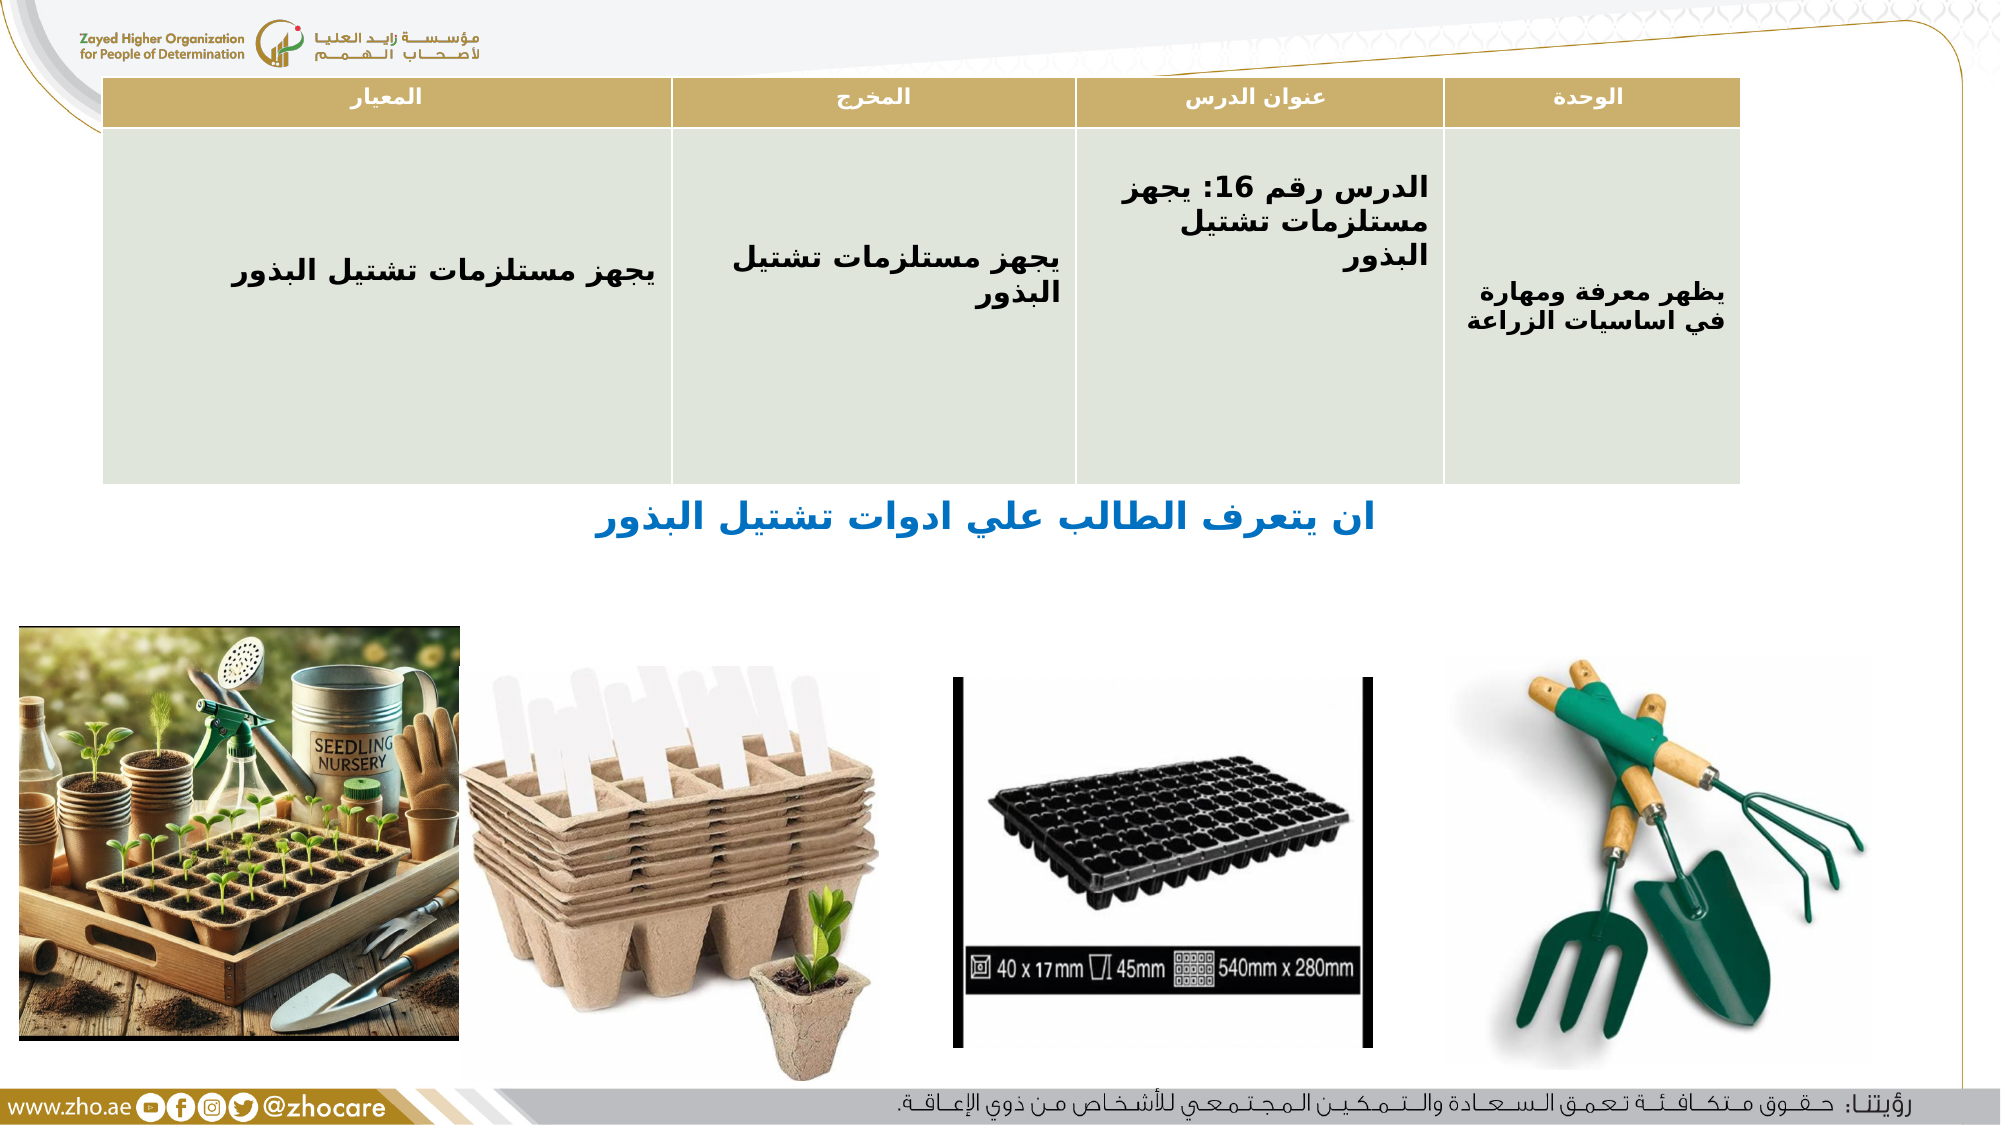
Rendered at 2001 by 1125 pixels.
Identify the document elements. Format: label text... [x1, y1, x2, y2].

table_header المخرج [673, 78, 1075, 127]
table_cell يجهز مستلزمات تشتيل البذور [103, 129, 671, 484]
table_header الوحدة [1445, 78, 1740, 127]
table_cell يظهر معرفة ومهارة في اساسيات الزراعة [1445, 129, 1740, 484]
text_box ان يتعرف الطالب علي ادوات تشتيل البذور [581, 484, 1707, 590]
picture [0, 0, 2001, 1125]
table_header عنوان الدرس [1077, 78, 1443, 127]
table_cell الدرس رقم 16: يجهز مستلزمات تشتيل البذور [1077, 129, 1443, 484]
table_header المعيار [103, 78, 671, 127]
table_cell يجهز مستلزمات تشتيل البذور [673, 129, 1075, 484]
